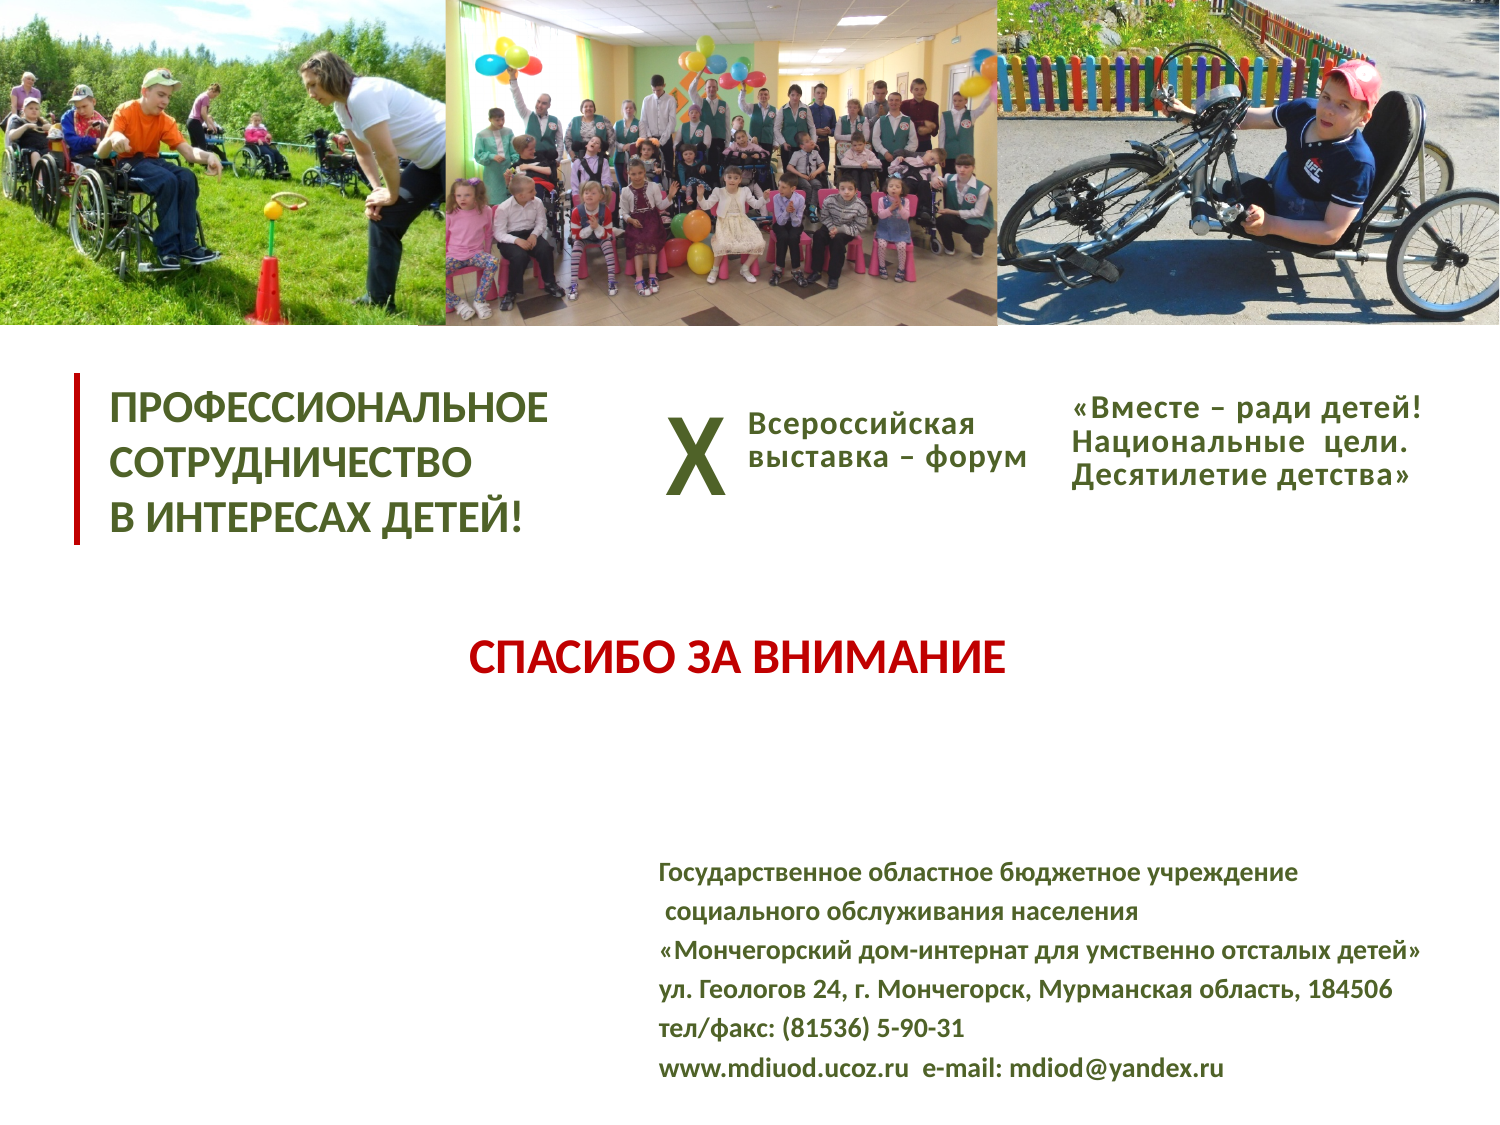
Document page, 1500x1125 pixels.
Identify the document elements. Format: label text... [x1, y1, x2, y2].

text_box «Вместе – ради детей! Национальные цели. Десятилетие детства» [1057, 393, 1469, 500]
text_box Всероссийская выставка – форум [750, 408, 1060, 482]
picture [0, 0, 1500, 326]
text_box СПАСИБО ЗА ВНИМАНИЕ [454, 616, 1023, 692]
subtitle Государственное областное бюджетное учреждение социального обслуживания населения «Мончегорский дом-интернат для умственно отсталых детей» ул. Геологов 24, г. Мончегорск, Мурманская область, 184506 тел/факс: (81536) 5-90-31 www.mdiuod.ucoz.ru e-mail: mdiod@yandex.ru [643, 846, 1471, 1125]
text_box X [650, 375, 750, 526]
text_box ПРОФЕССИОНАЛЬНОЕ СОТРУДНИЧЕСТВО В ИНТЕРЕСАХ ДЕТЕЙ! [94, 368, 691, 549]
